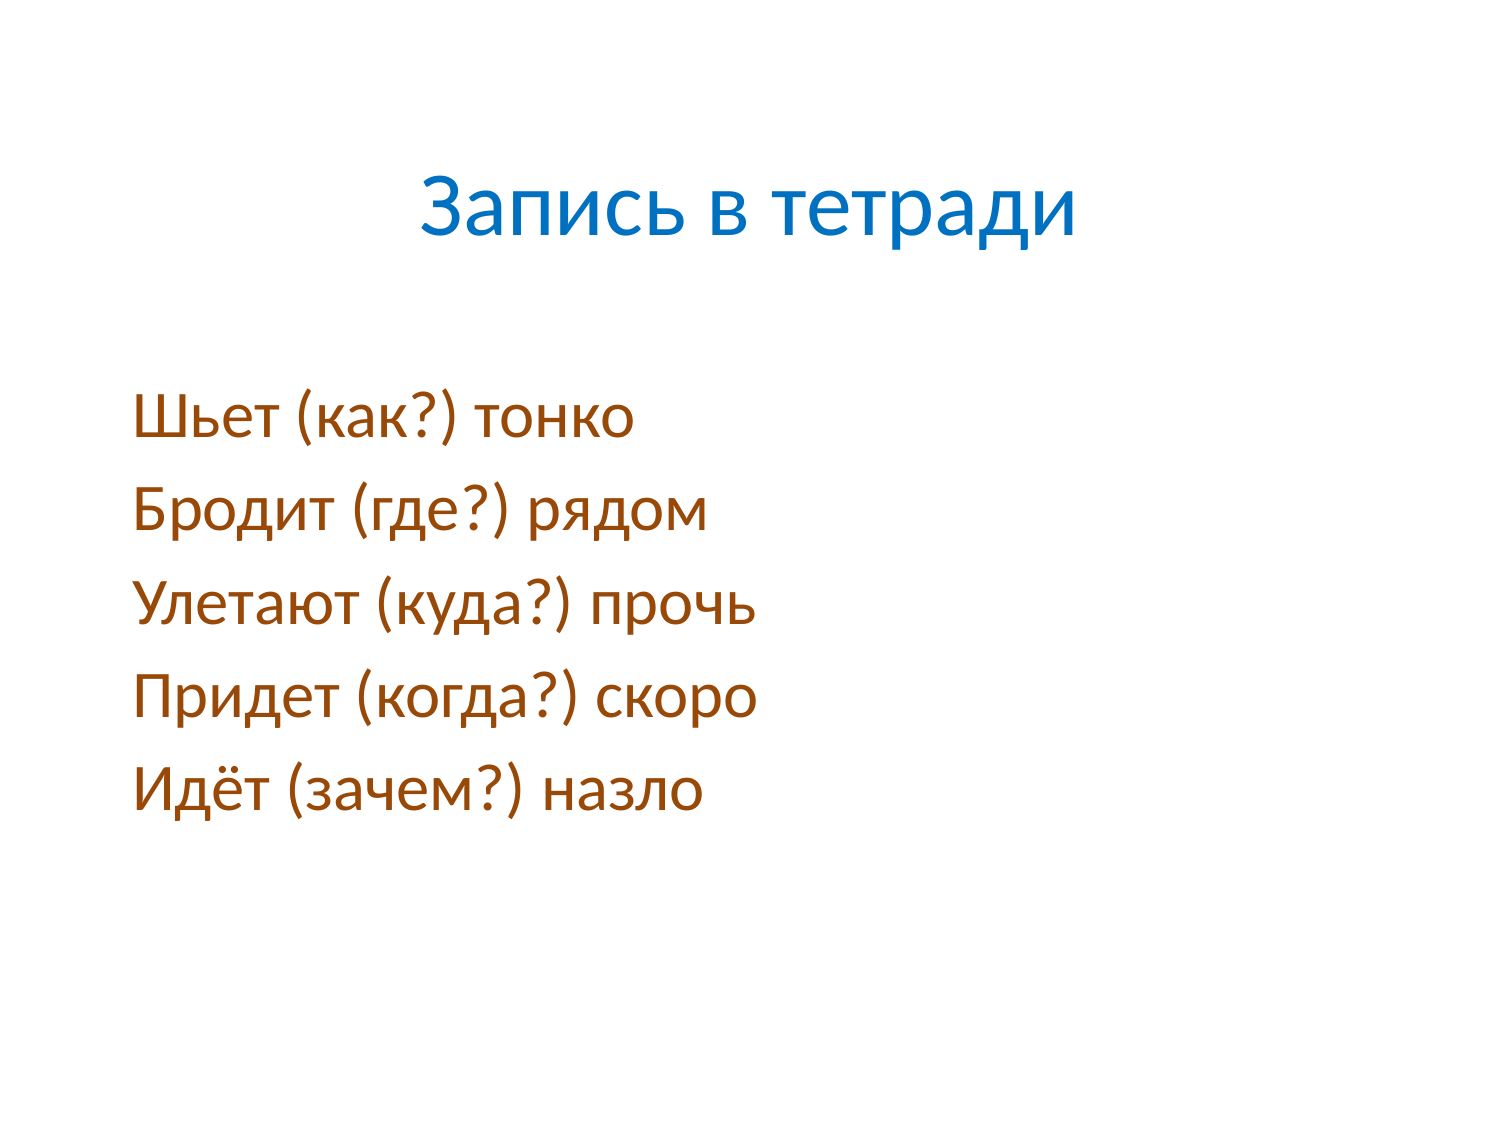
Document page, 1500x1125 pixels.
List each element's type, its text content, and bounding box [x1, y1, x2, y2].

subtitle Шьет (как?) тонко Бродит (где?) рядом Улетают (куда?) прочь Придет (когда?) скоро Идёт (зачем?) назло [117, 363, 1336, 925]
title Запись в тетради [112, 128, 1388, 270]
